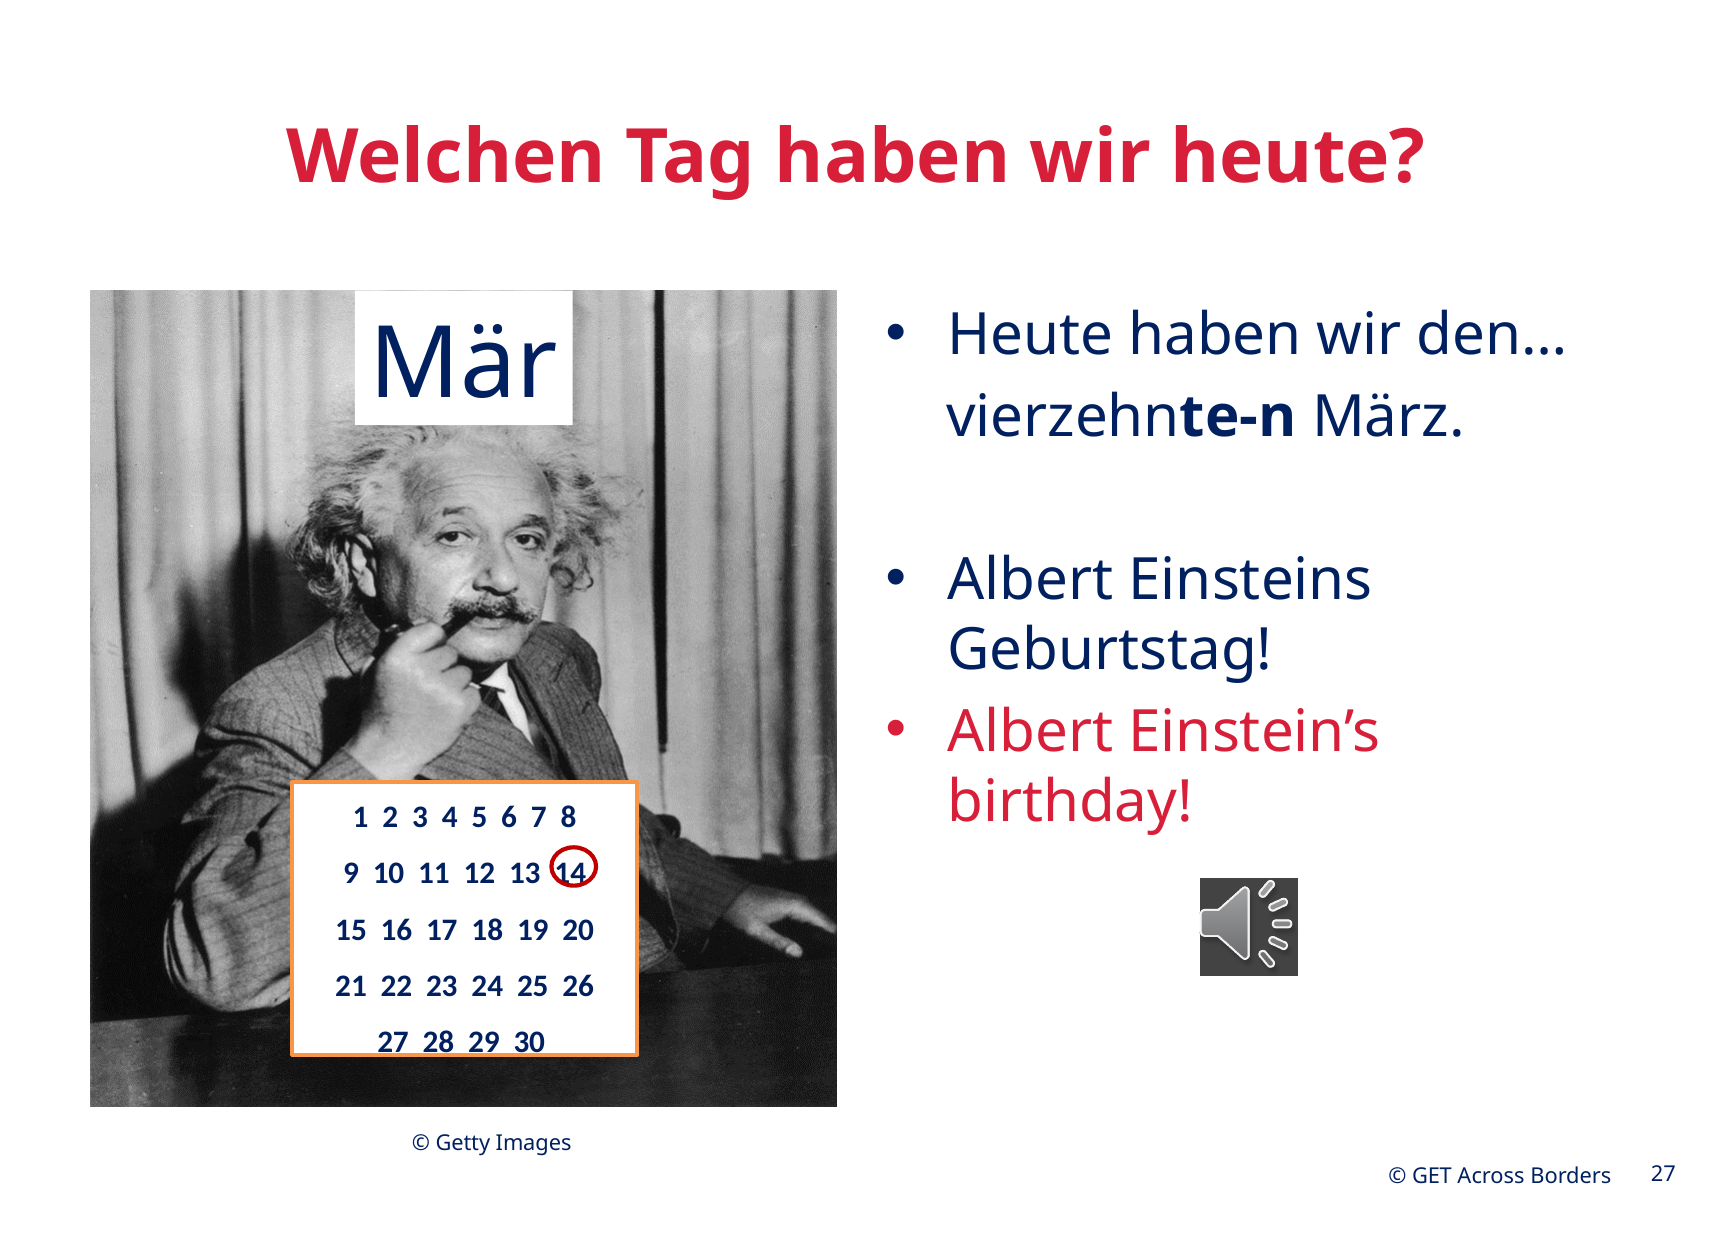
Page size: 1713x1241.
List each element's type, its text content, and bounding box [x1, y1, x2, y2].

title Welchen Tag haben wir heute? [85, 49, 1627, 257]
list Heute haben wir den… vierzehnte-n März. Albert Einsteins Geburtstag! Albert Einstein’s birthday! [870, 289, 1627, 1108]
text_box 27 [1627, 1141, 1713, 1208]
text_box © GET Across Borders [1048, 1141, 1627, 1208]
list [90, 290, 838, 1107]
picture [1198, 876, 1299, 978]
text_box © Getty Images [397, 1121, 593, 1163]
